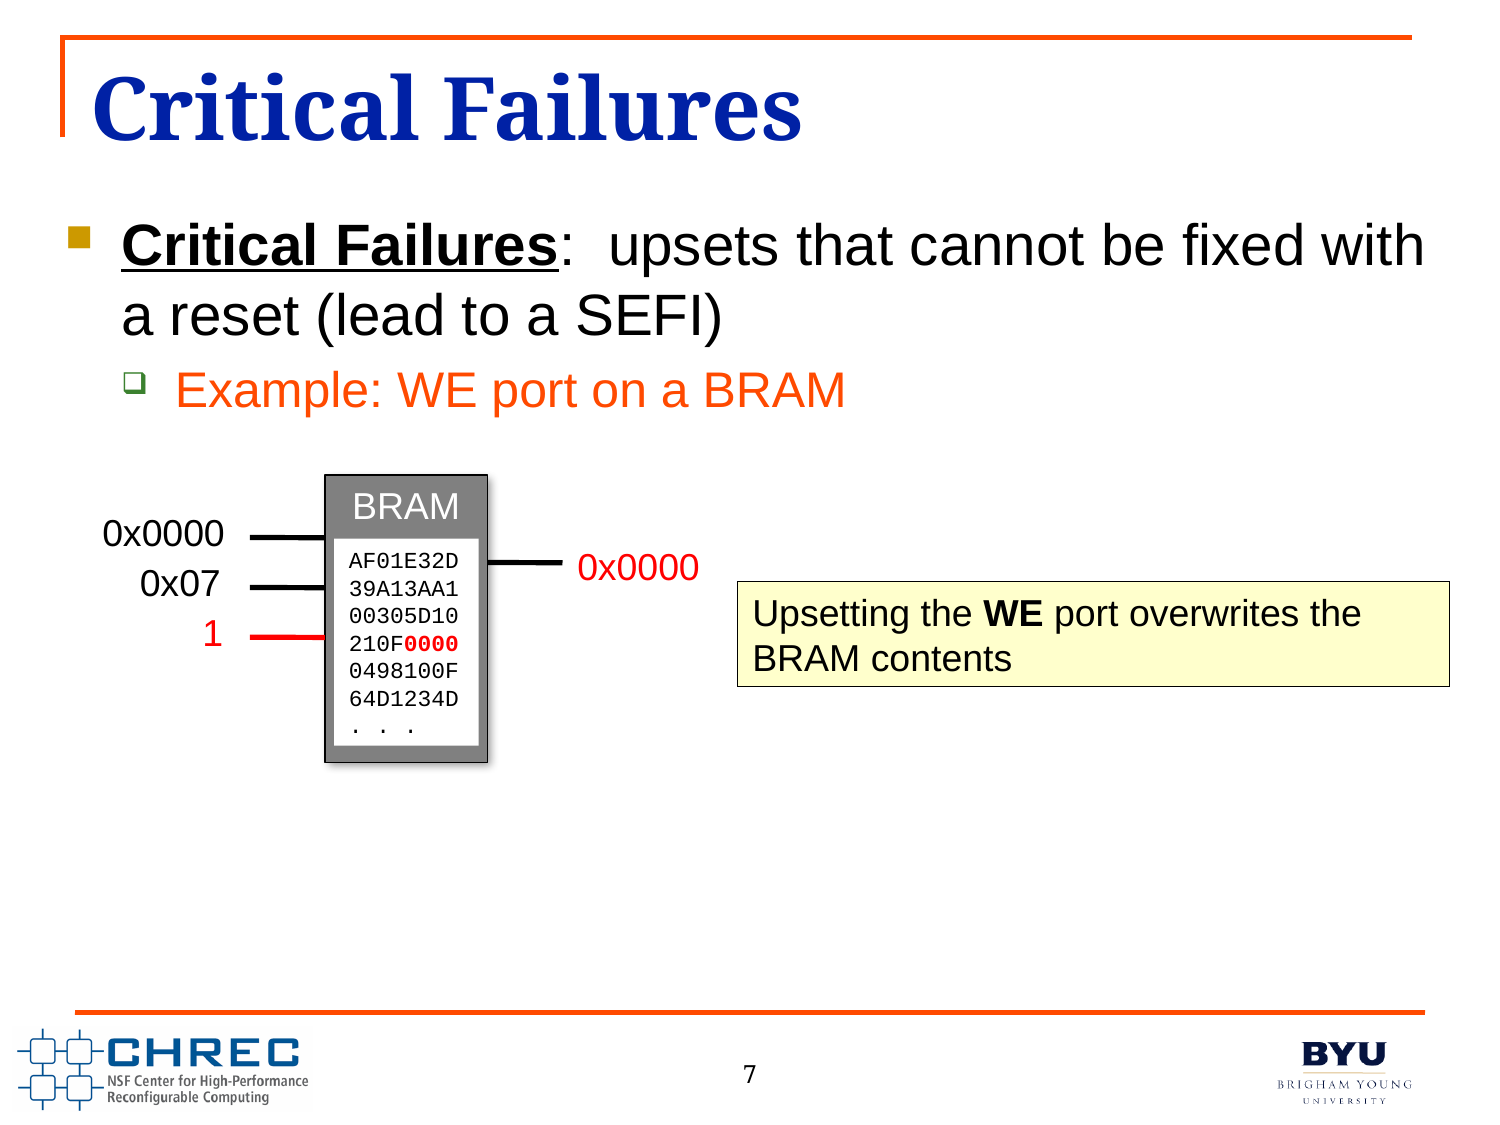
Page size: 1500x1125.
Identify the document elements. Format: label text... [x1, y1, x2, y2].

slide_number 7 [599, 1024, 901, 1101]
picture [12, 1026, 313, 1112]
text_box Upsetting the WE port overwrites the BRAM contents [754, 581, 1450, 687]
list Critical Failures: upsets that cannot be fixed with a reset (lead to a SEFI) Example: WE port on a BRAM [49, 199, 1451, 401]
picture [1262, 1018, 1425, 1125]
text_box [87, 474, 751, 763]
title Critical Failures [74, 45, 1463, 201]
